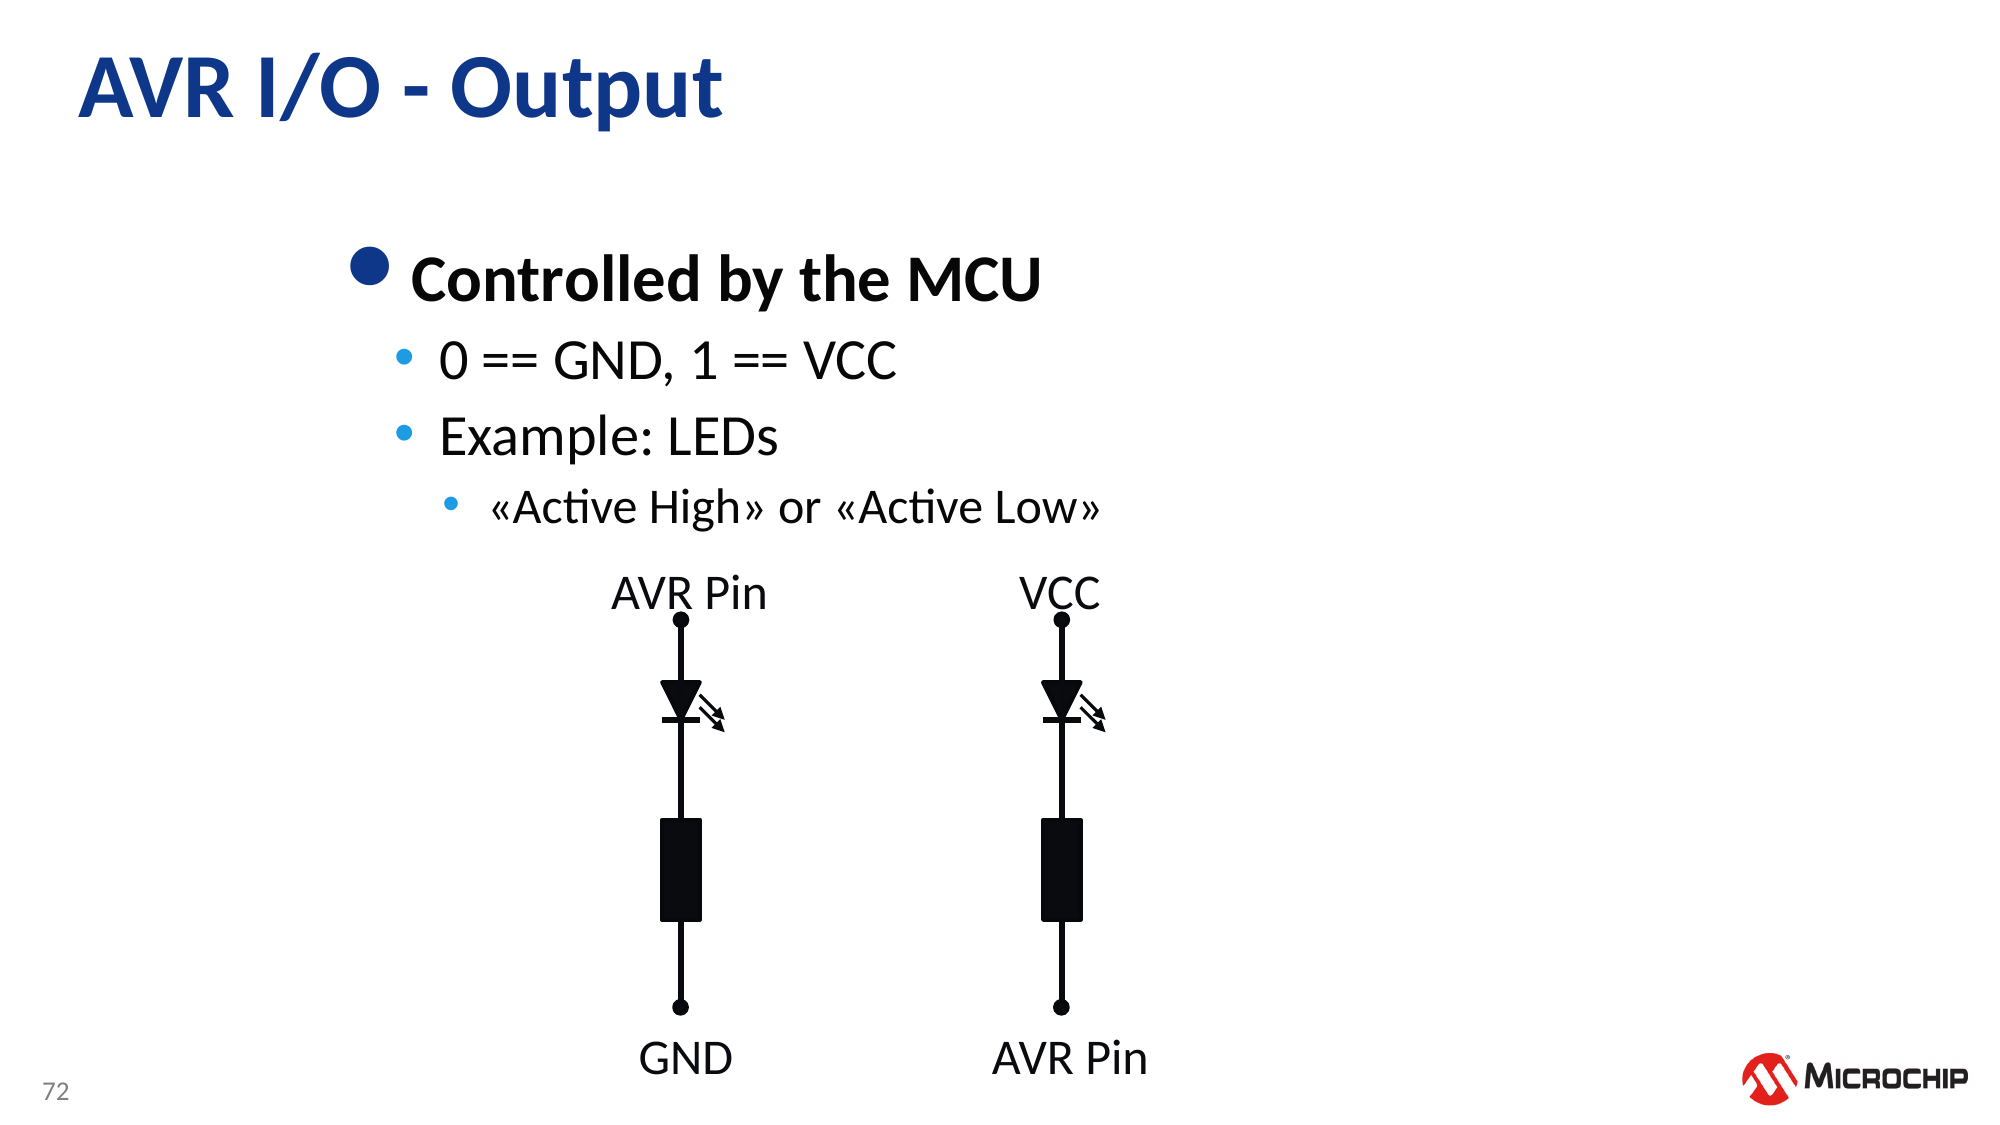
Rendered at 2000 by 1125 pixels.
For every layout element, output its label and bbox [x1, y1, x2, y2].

picture [1736, 1049, 1974, 1109]
text_box [1041, 680, 1059, 717]
text_box [684, 680, 702, 717]
list [324, 224, 1675, 1063]
text_box [596, 551, 784, 1016]
text_box [660, 680, 678, 717]
title [58, 15, 1929, 171]
text_box [624, 1017, 749, 1093]
text_box [977, 1017, 1164, 1093]
text_box [1004, 551, 1116, 1016]
text_box [1065, 680, 1083, 717]
